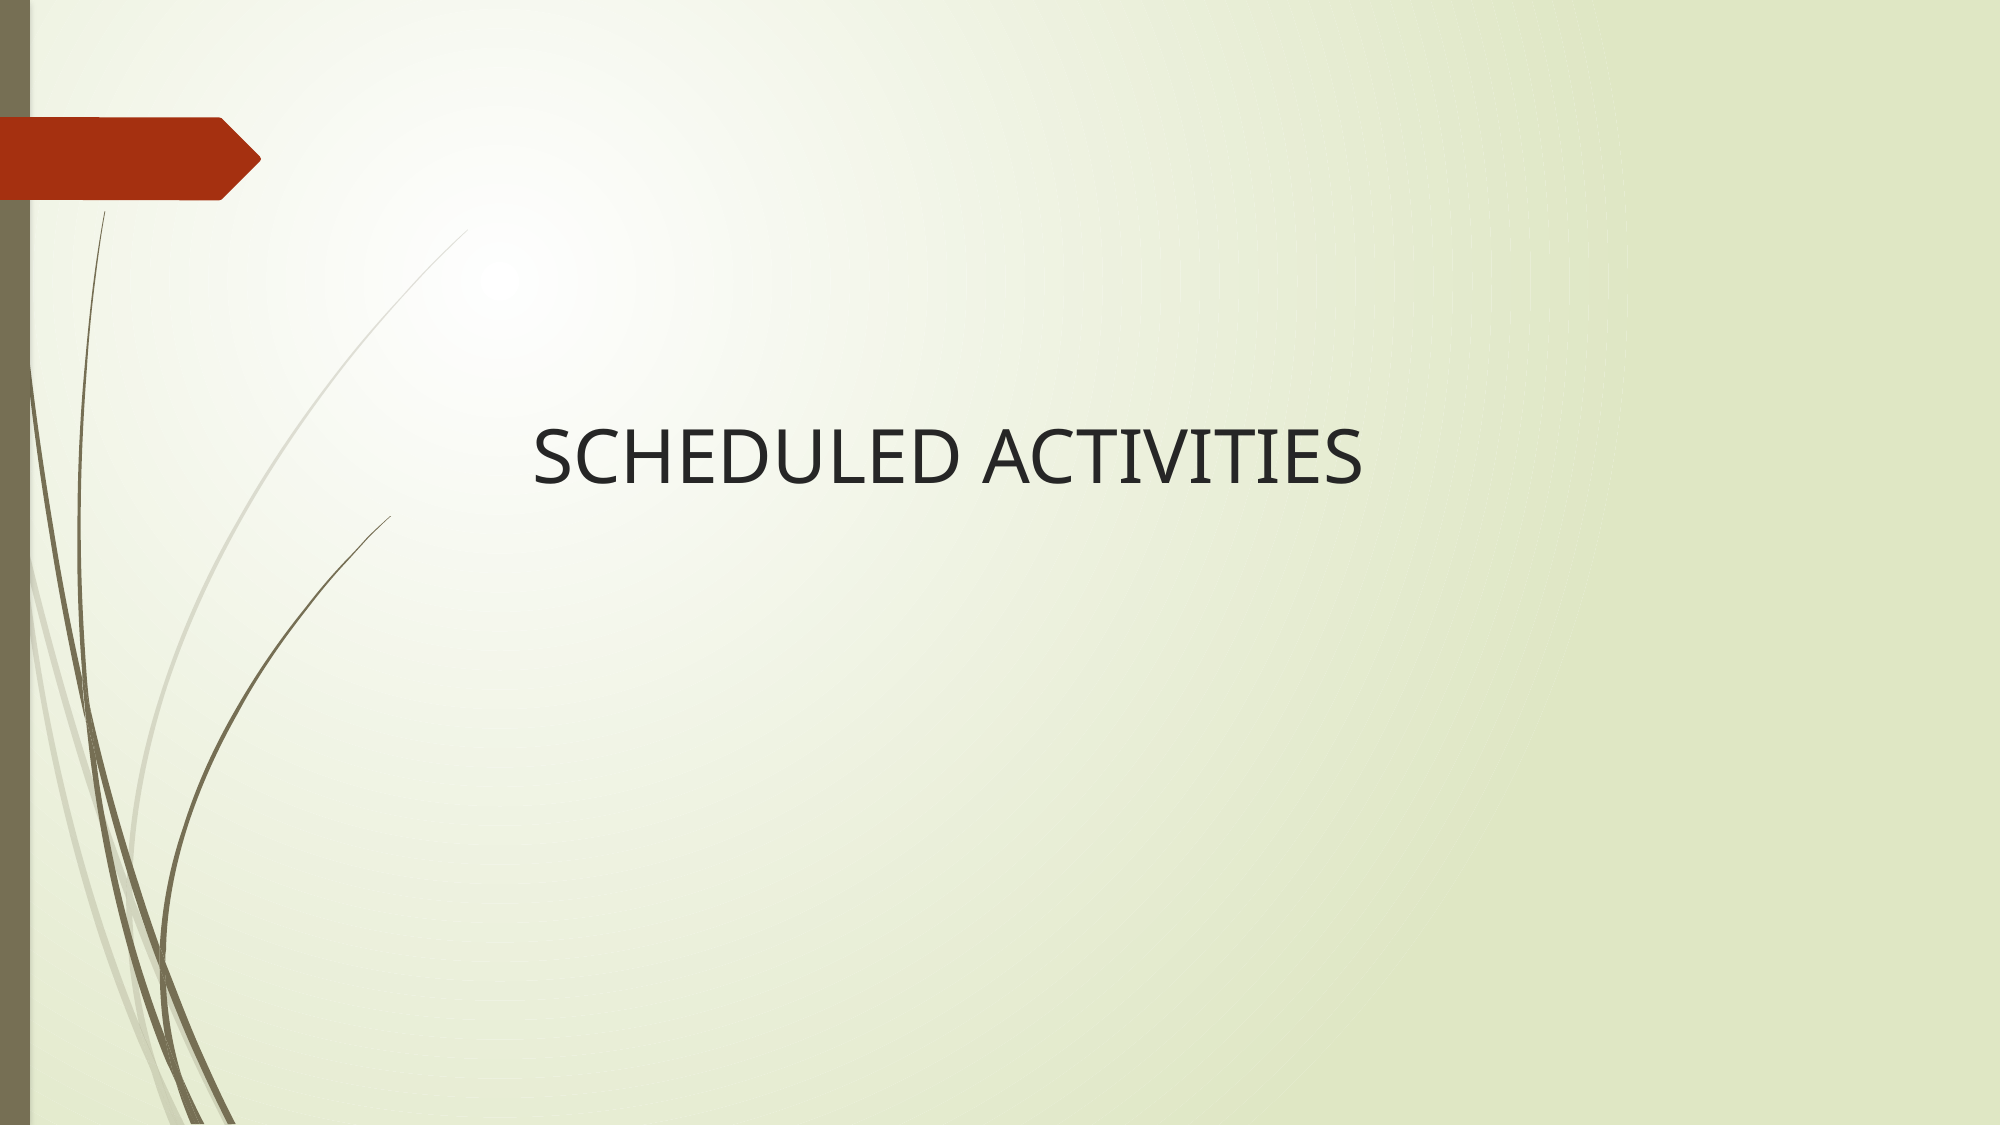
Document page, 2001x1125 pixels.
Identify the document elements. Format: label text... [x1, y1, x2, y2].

title SCHEDULED ACTIVITIES [517, 400, 1979, 611]
